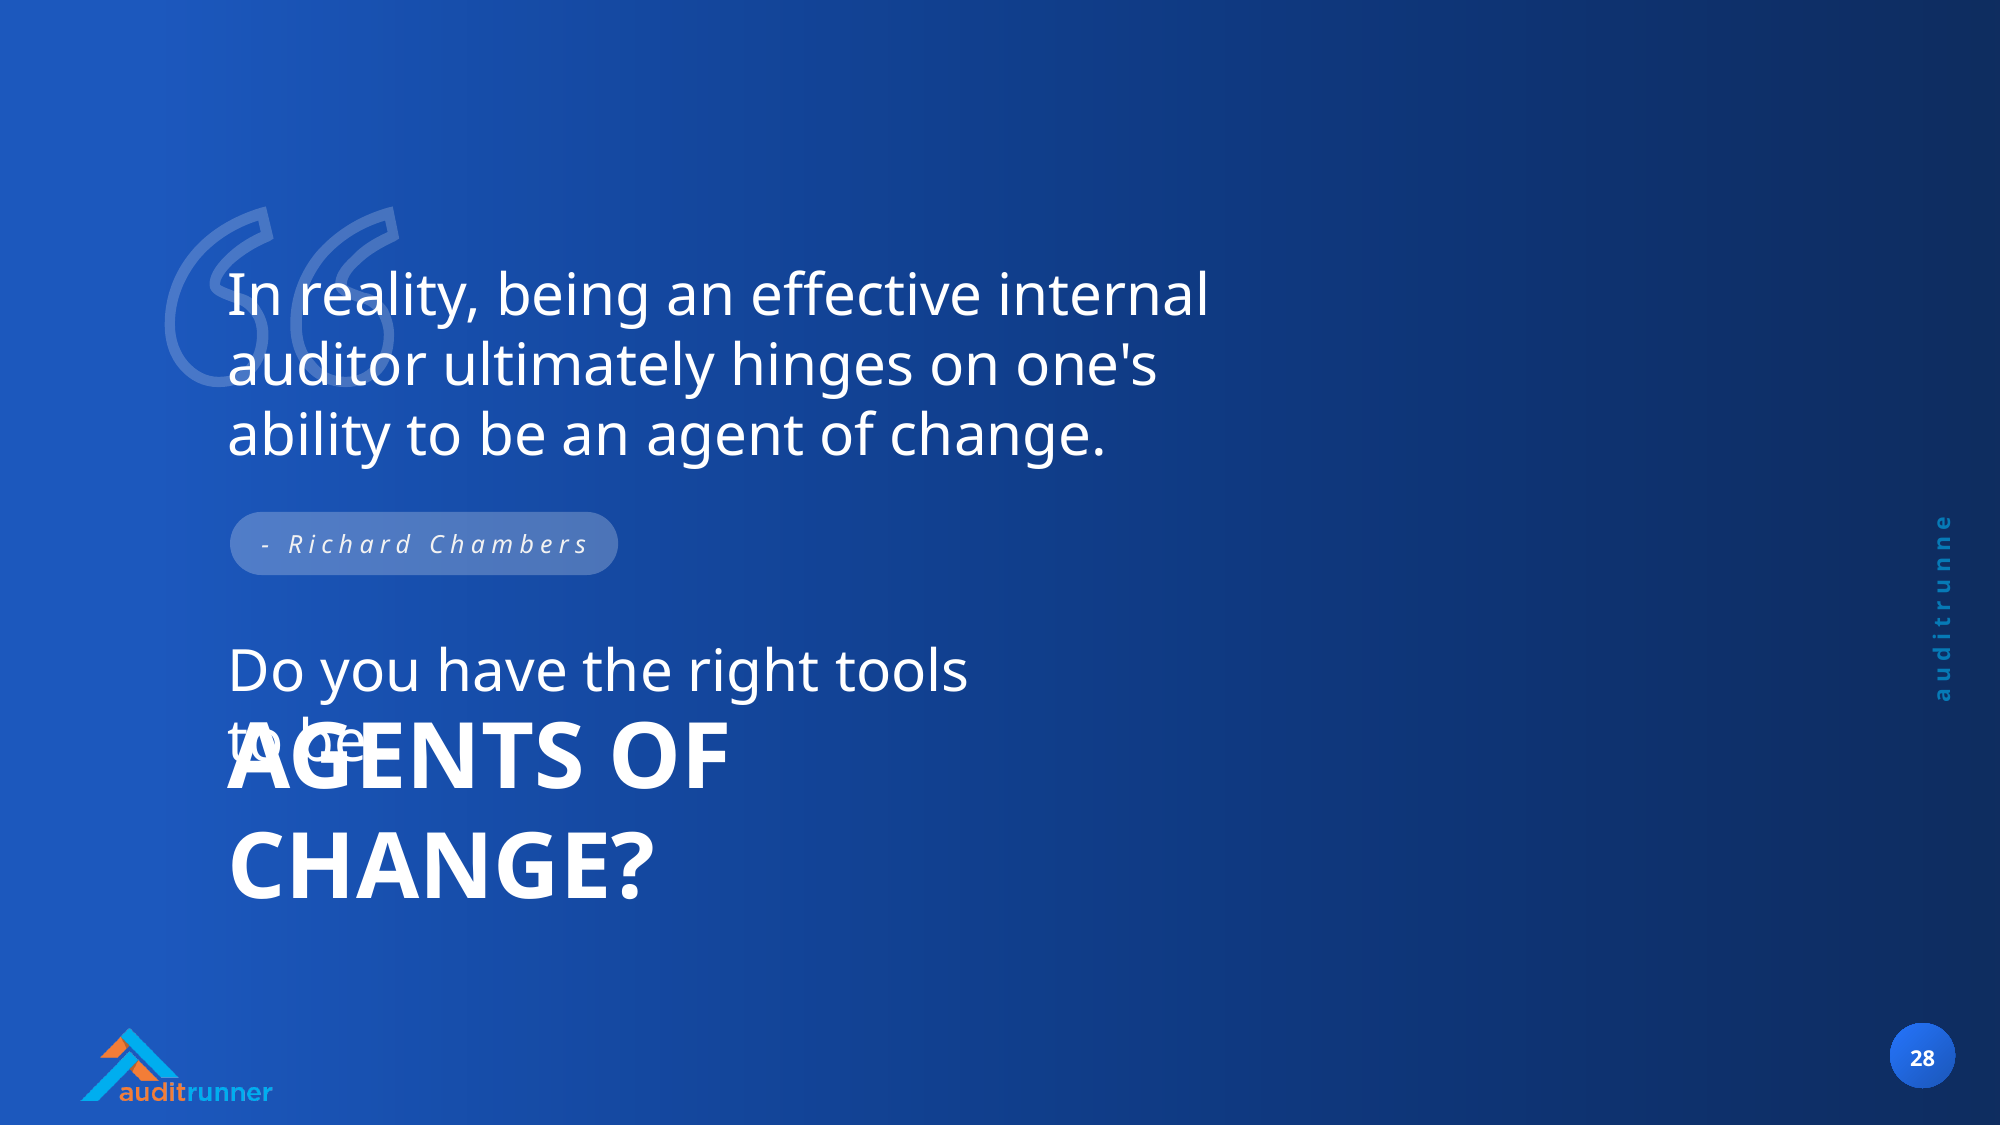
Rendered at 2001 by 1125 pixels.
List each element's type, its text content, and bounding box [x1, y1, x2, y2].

text_box Do you have the right tools to be [212, 625, 1031, 689]
text_box [1902, 1082, 1944, 1090]
picture [60, 1024, 293, 1112]
text_box AGENTS OF CHANGE? [212, 689, 1078, 925]
text_box - Richard Chambers [230, 511, 619, 576]
text_box [1894, 1022, 1951, 1037]
text_box In reality, being an effective internal auditor ultimately hinges on one's ability to be an agent of change. [212, 249, 1325, 475]
text_box 28 [1875, 1037, 1970, 1082]
